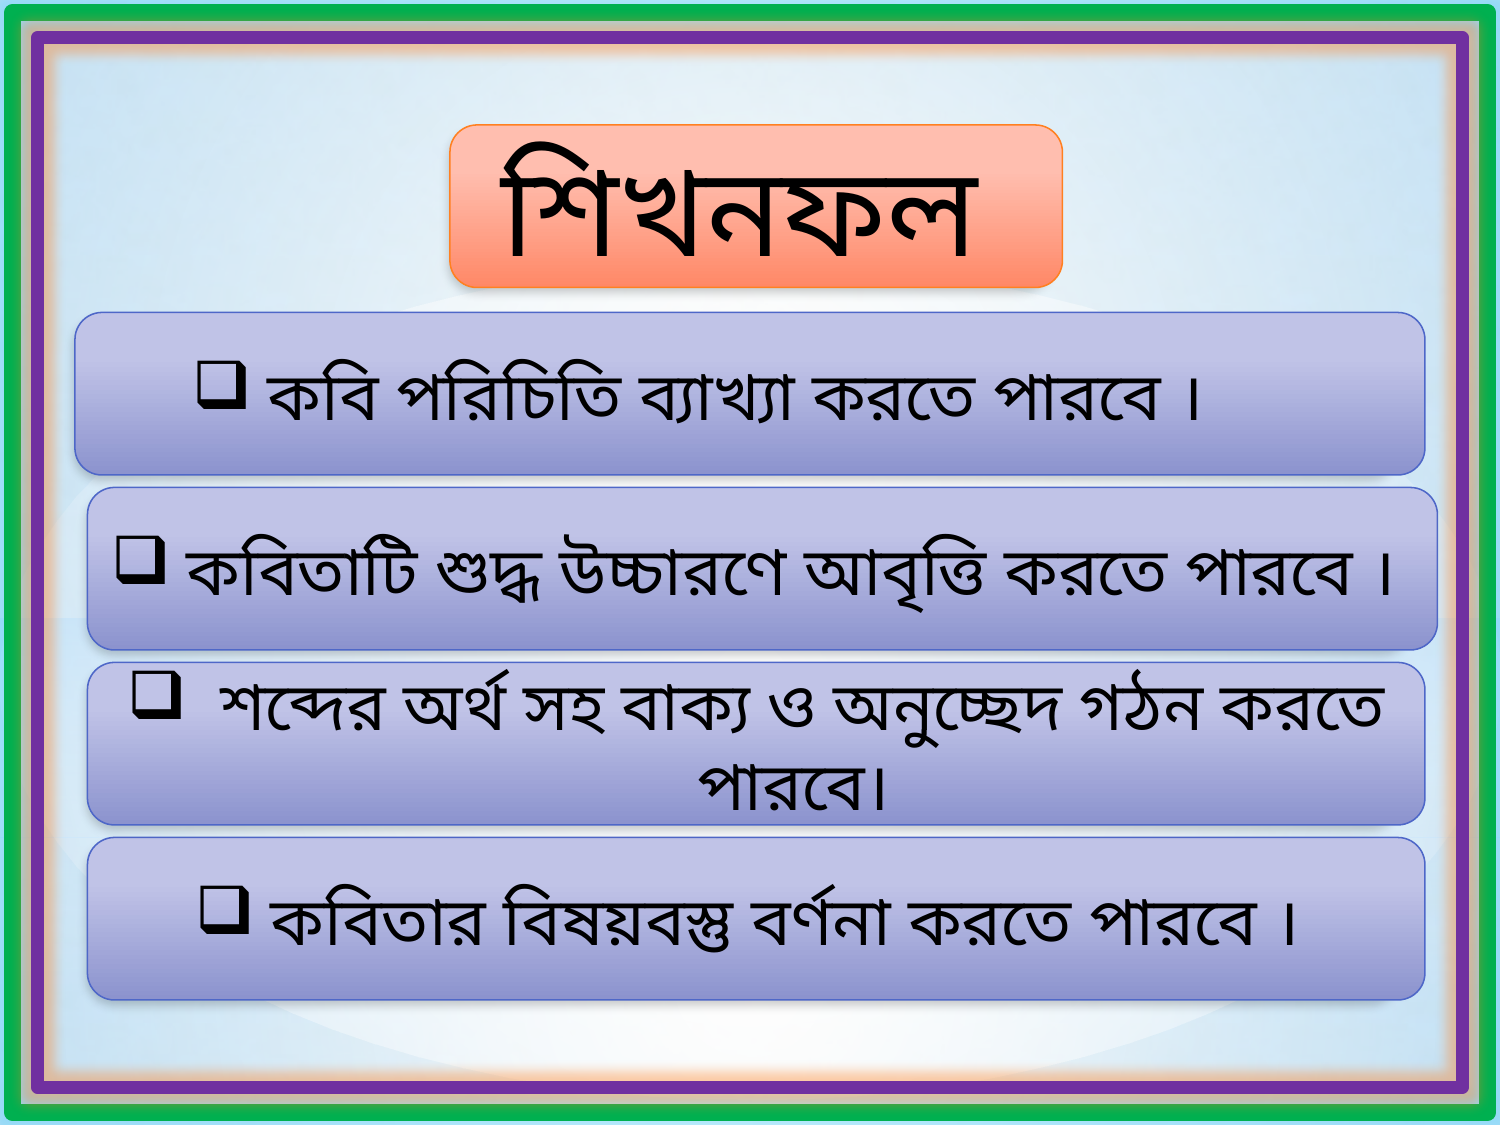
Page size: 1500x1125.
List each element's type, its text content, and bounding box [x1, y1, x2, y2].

text_box শব্দের অর্থ সহ বাক্য ও অনুচ্ছেদ গঠন করতে পারবে। [86, 661, 1426, 826]
text_box [36, 36, 1464, 1089]
text_box [11, 11, 1489, 1114]
